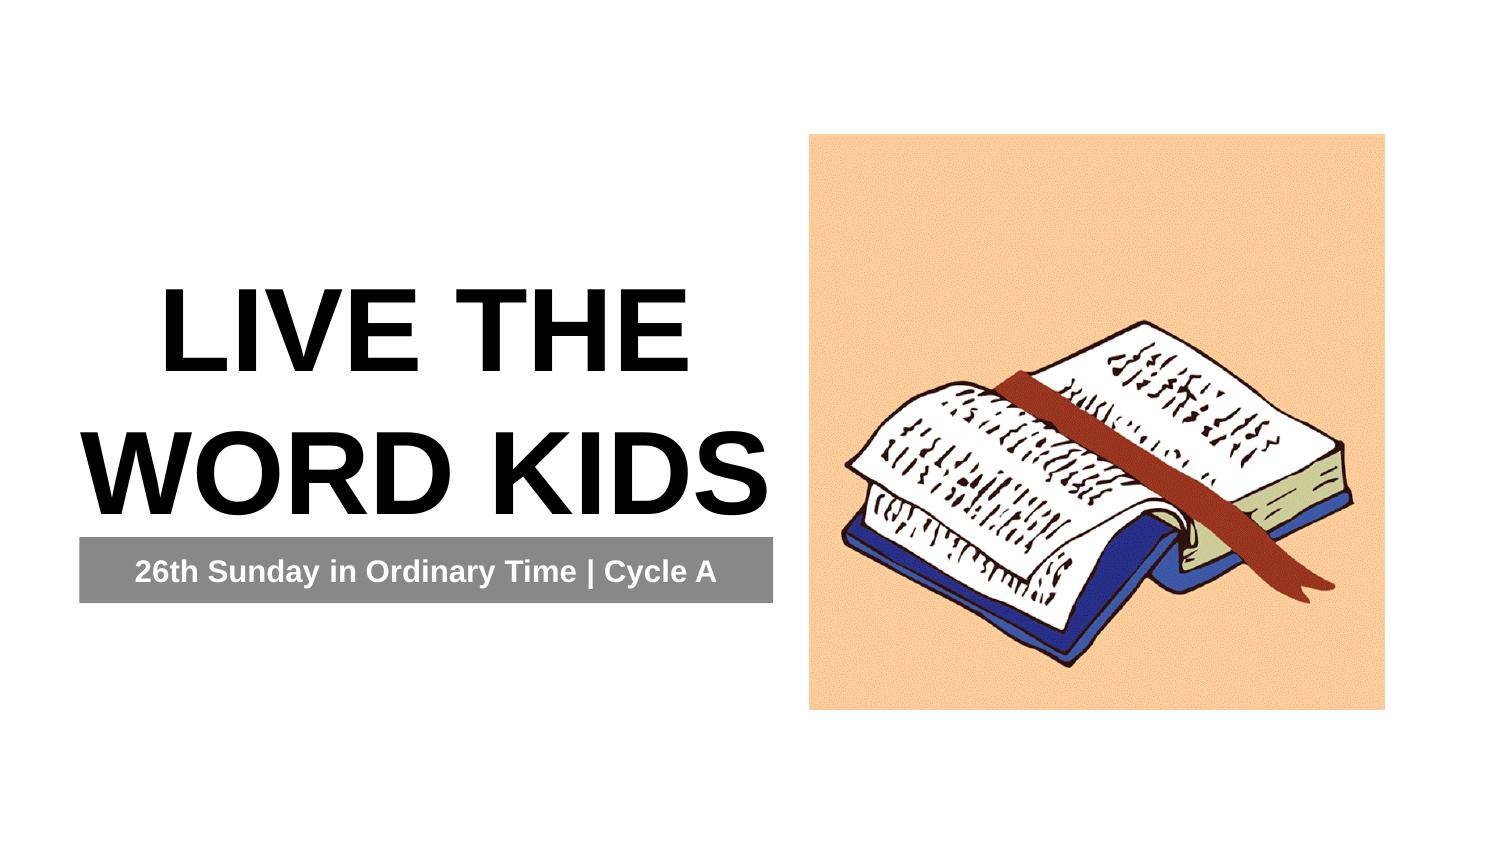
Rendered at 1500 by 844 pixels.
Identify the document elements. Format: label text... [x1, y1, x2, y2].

text_box [79, 537, 774, 551]
picture [808, 134, 1385, 710]
text_box [79, 589, 774, 604]
text_box 26th Sunday in Ordinary Time | Cycle A [0, 551, 803, 589]
text_box LIVE THE WORD KIDS [0, 253, 803, 539]
